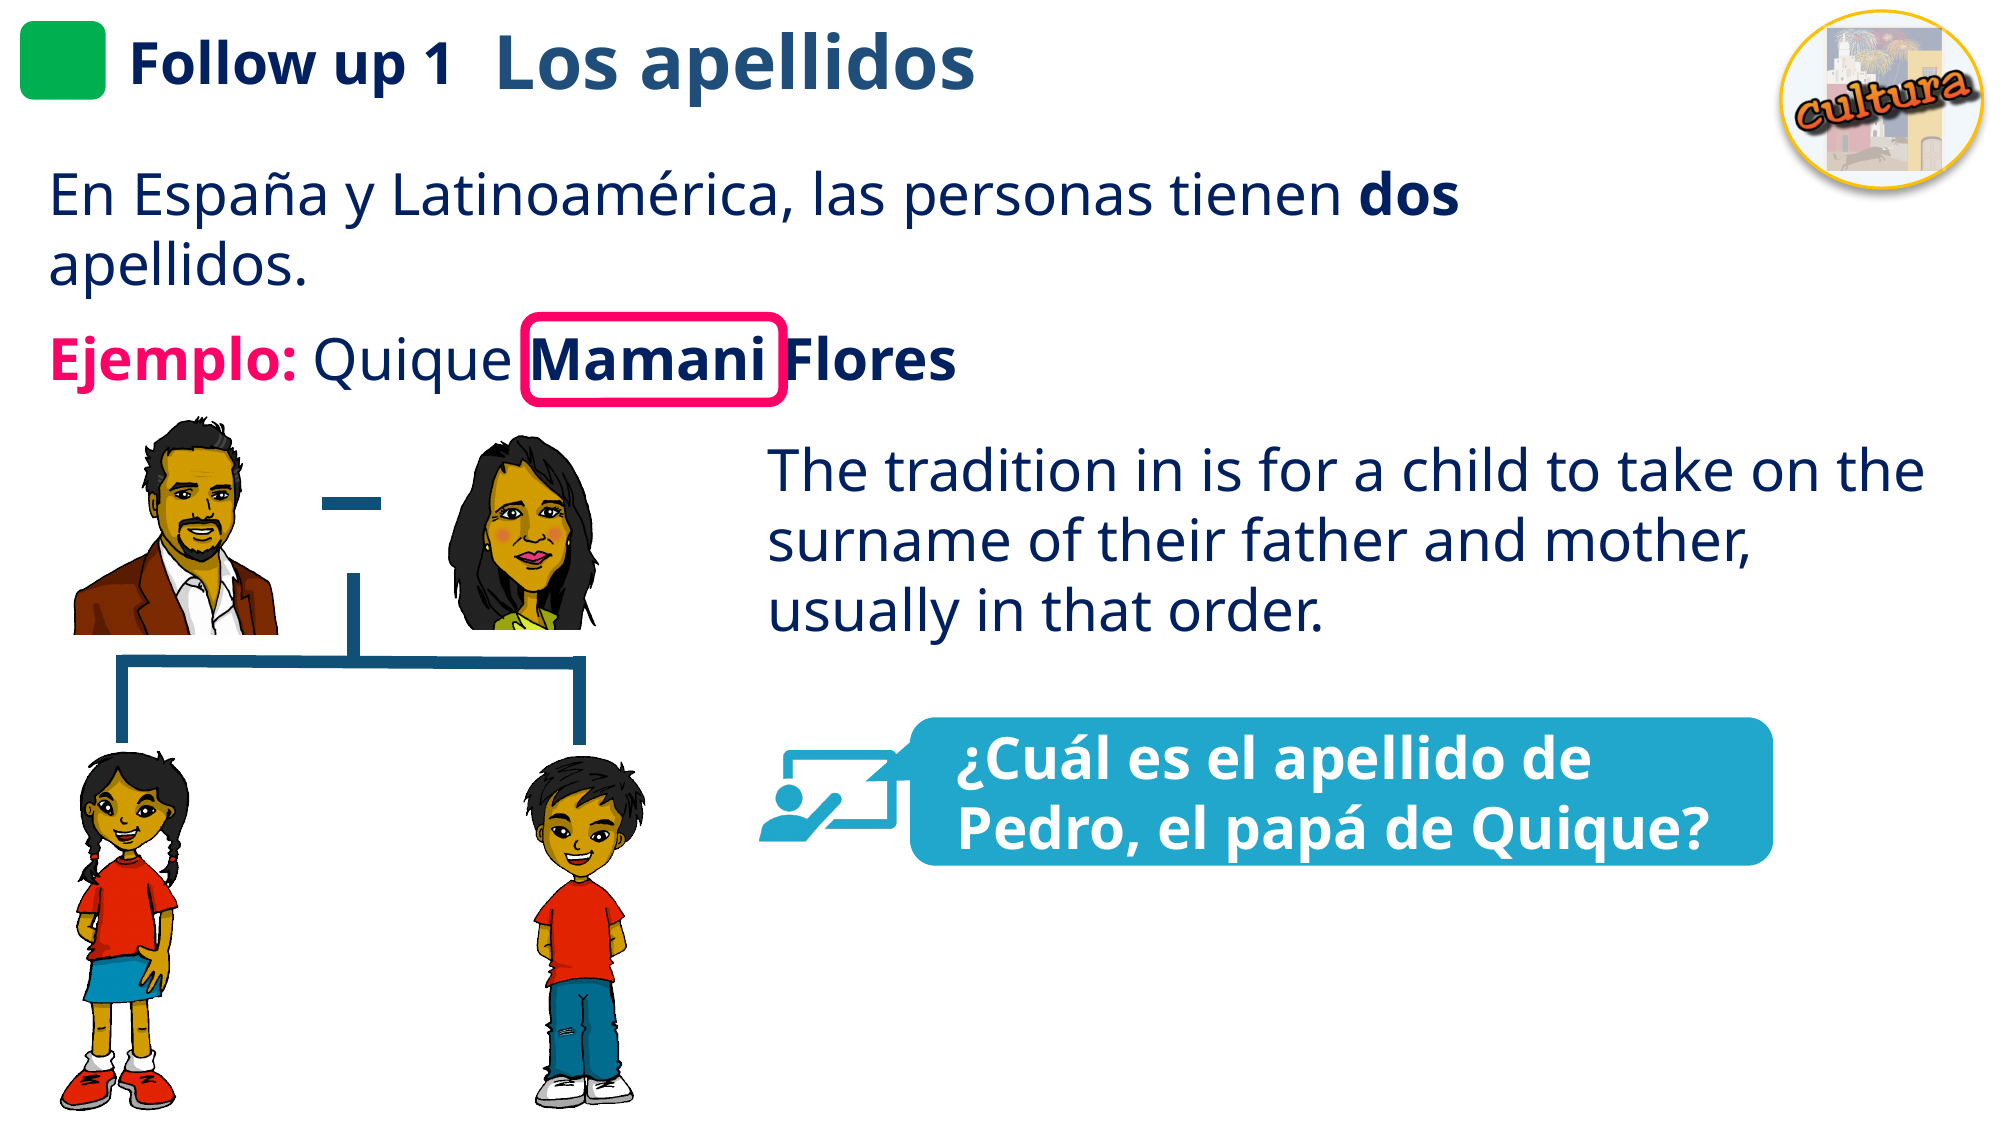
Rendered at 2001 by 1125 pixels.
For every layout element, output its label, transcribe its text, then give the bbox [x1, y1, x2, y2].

picture [439, 425, 611, 630]
text_box Follow up 1 [114, 18, 479, 104]
text_box En España y Latinoamérica, las personas tienen dos apellidos. [33, 149, 1656, 305]
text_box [122, 660, 581, 664]
text_box Los apellidos [479, 0, 2000, 123]
text_box [523, 315, 785, 404]
picture [54, 721, 209, 1122]
text_box Ejemplo: Quique Mamani Flores [33, 314, 1173, 400]
picture [510, 749, 649, 1113]
picture [61, 407, 297, 635]
picture [752, 720, 903, 871]
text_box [1780, 10, 1989, 189]
text_box [20, 21, 106, 100]
text_box The tradition in is for a child to take on the surname of their father and mother, usually in that order. [752, 425, 1961, 651]
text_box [911, 713, 1803, 871]
